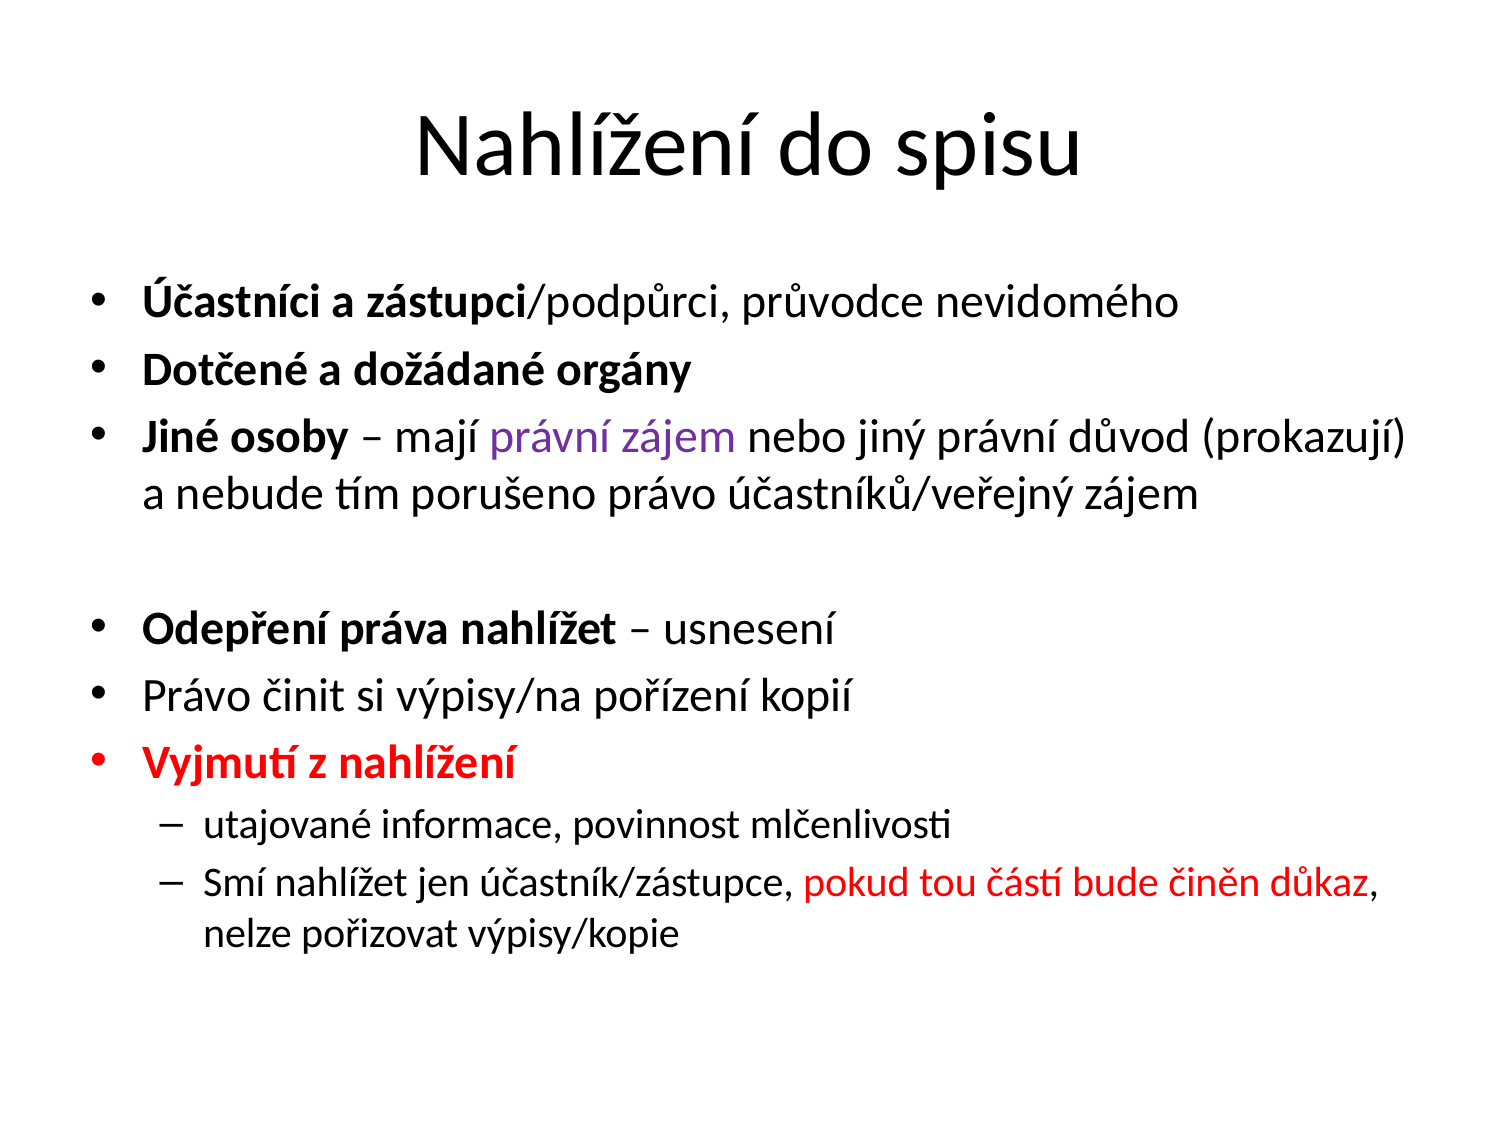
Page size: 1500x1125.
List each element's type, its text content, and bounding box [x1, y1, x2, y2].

list Účastníci a zástupci/podpůrci, průvodce nevidomého Dotčené a dožádané orgány Jiné osoby – mají právní zájem nebo jiný právní důvod (prokazují) a nebude tím porušeno právo účastníků/veřejný zájem Odepření práva nahlížet – usnesení Právo činit si výpisy/na pořízení kopií Vyjmutí z nahlížení utajované informace, povinnost mlčenlivosti Smí nahlížet jen účastník/zástupce, pokud tou částí bude činěn důkaz, nelze pořizovat výpisy/kopie [75, 262, 1425, 1005]
title Nahlížení do spisu [75, 45, 1425, 233]
